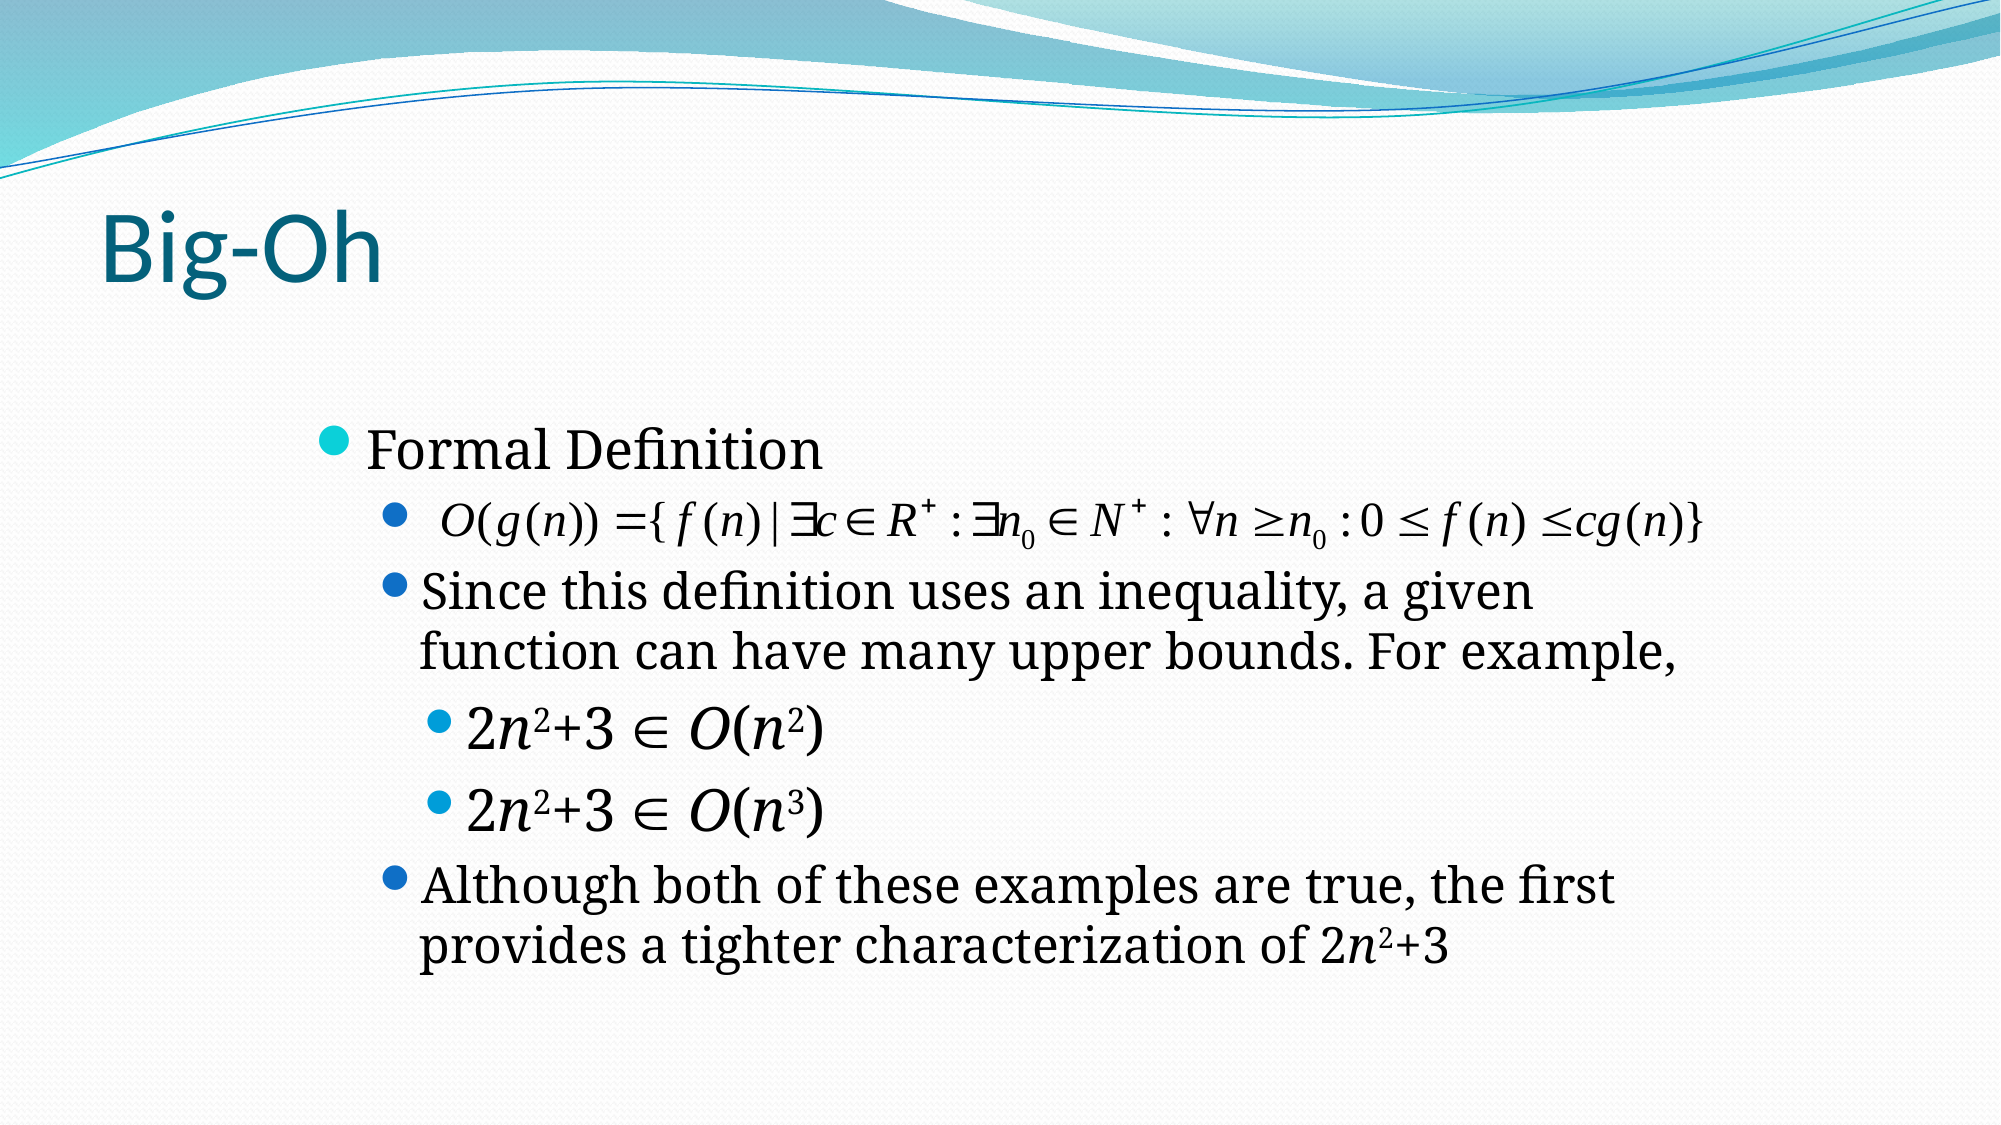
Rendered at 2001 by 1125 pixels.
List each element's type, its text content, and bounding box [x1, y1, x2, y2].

list Formal Definition Since this definition uses an inequality, a given function can have many upper bounds. For example, 2n2+3  O(n2) 2n2+3  O(n3) Although both of these examples are true, the first provides a tighter characterization of 2n2+3 [300, 407, 1700, 1000]
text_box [433, 483, 1714, 562]
title Big-Oh [99, 115, 1900, 303]
